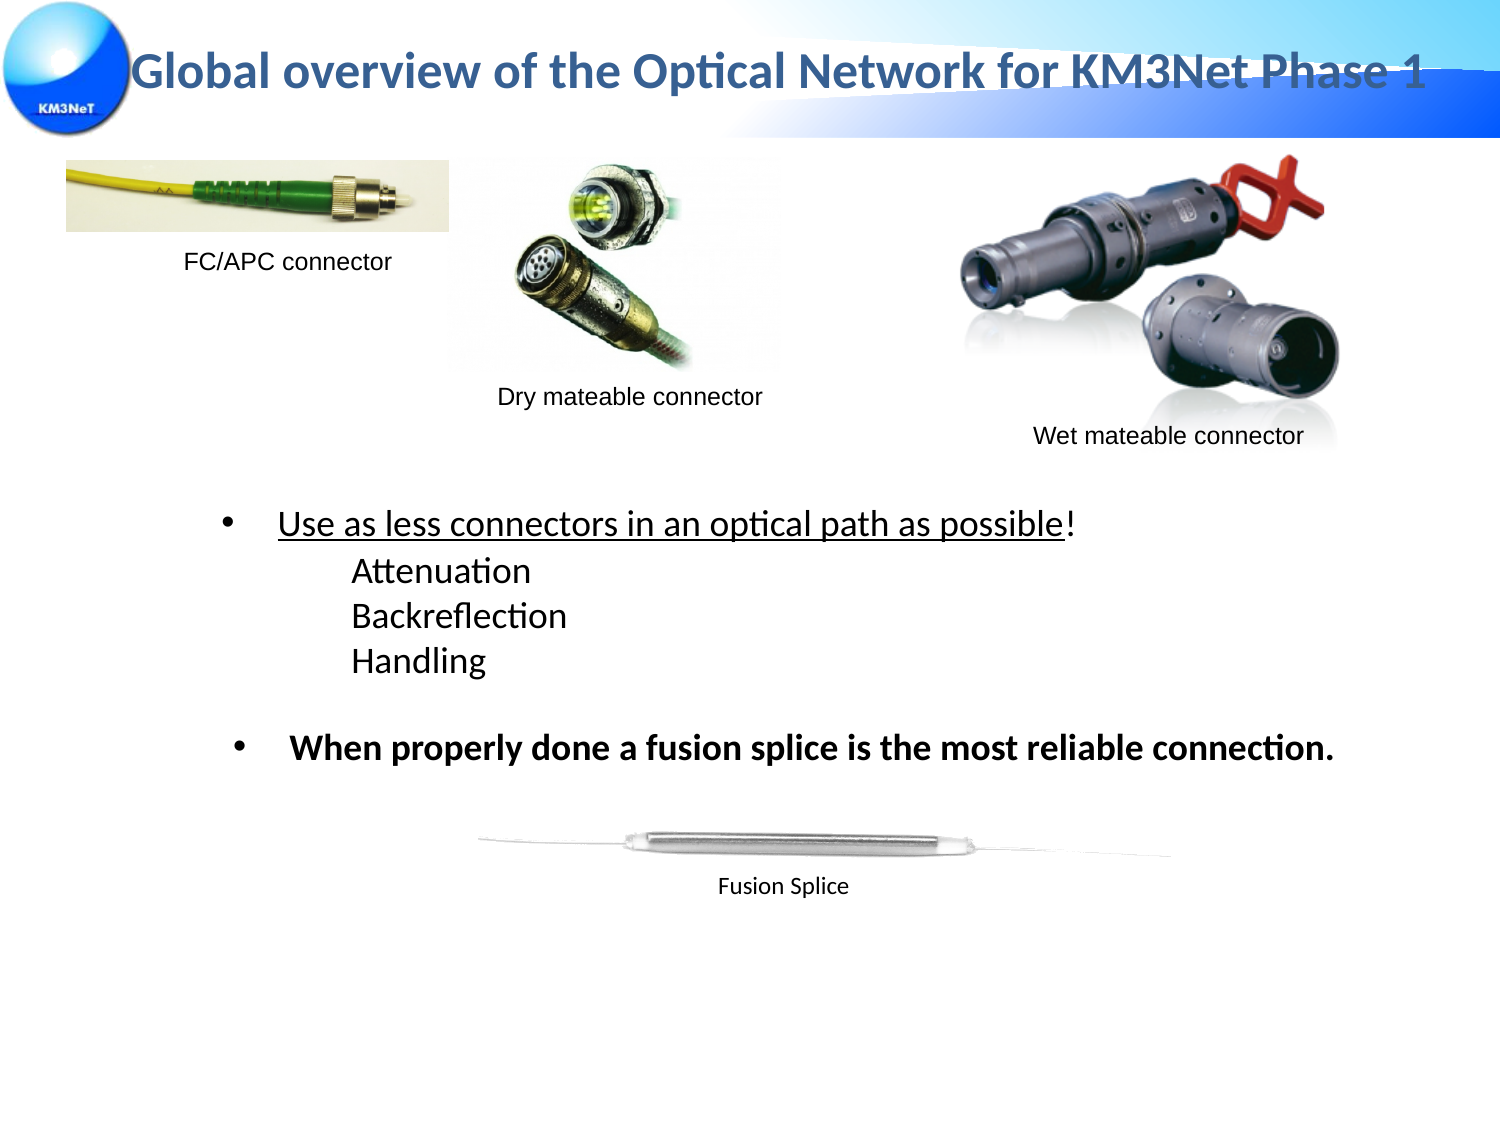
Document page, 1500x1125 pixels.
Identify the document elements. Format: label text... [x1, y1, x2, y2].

picture [0, 0, 134, 138]
picture [66, 157, 782, 372]
text_box When properly done a fusion splice is the most reliable connection. [218, 715, 1459, 776]
text_box Attenuation Backreflection Handling [336, 538, 987, 689]
picture [478, 774, 1172, 913]
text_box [135, 0, 1500, 138]
text_box Dry mateable connector [482, 380, 779, 419]
text_box FC/APC connector [168, 241, 408, 283]
text_box Use as less connectors in an optical path as possible! [206, 491, 1317, 552]
picture [954, 148, 1346, 476]
